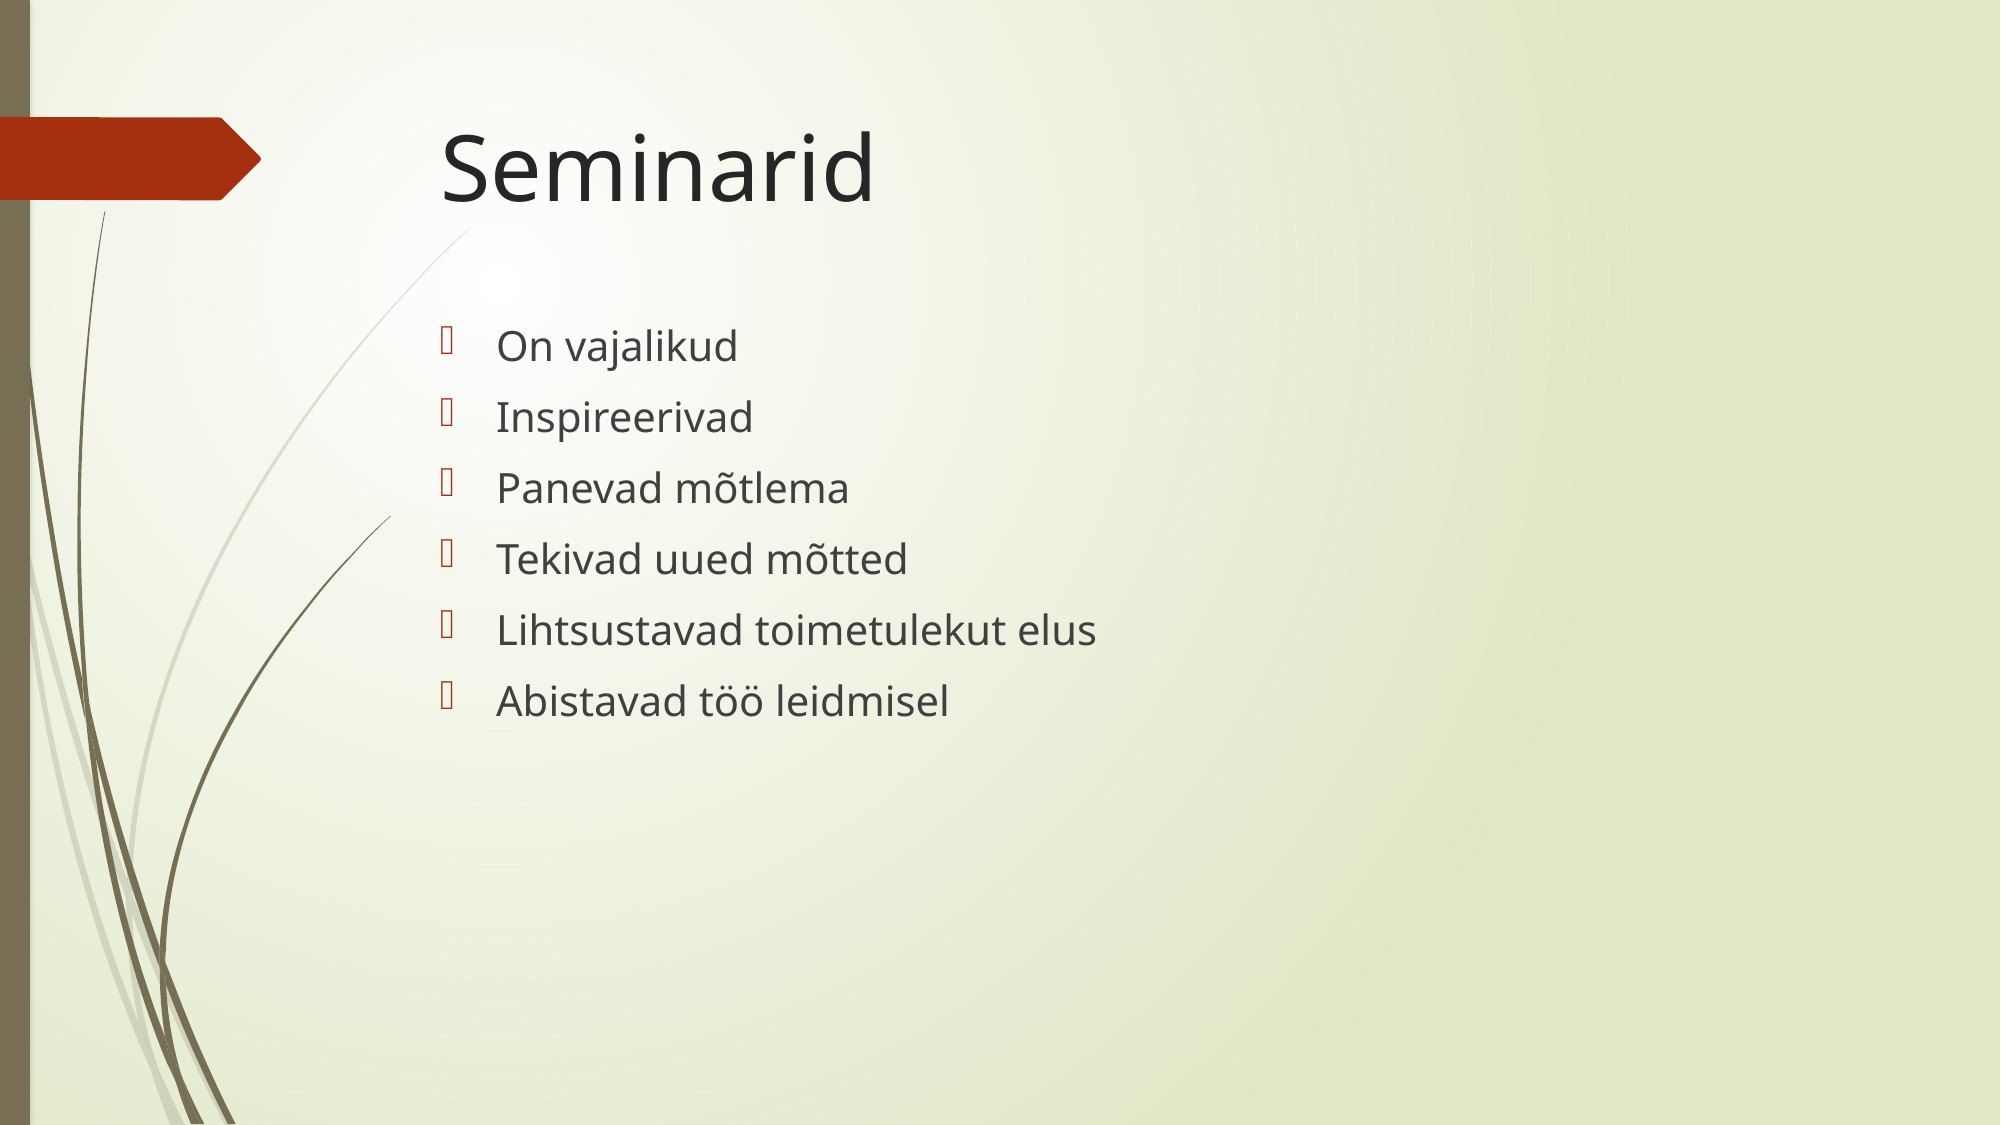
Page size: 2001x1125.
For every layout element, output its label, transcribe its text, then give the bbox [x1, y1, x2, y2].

title Seminarid [425, 102, 1888, 312]
list On vajalikud Inspireerivad Panevad mõtlema Tekivad uued mõtted Lihtsustavad toimetulekut elus Abistavad töö leidmisel [424, 312, 1888, 933]
